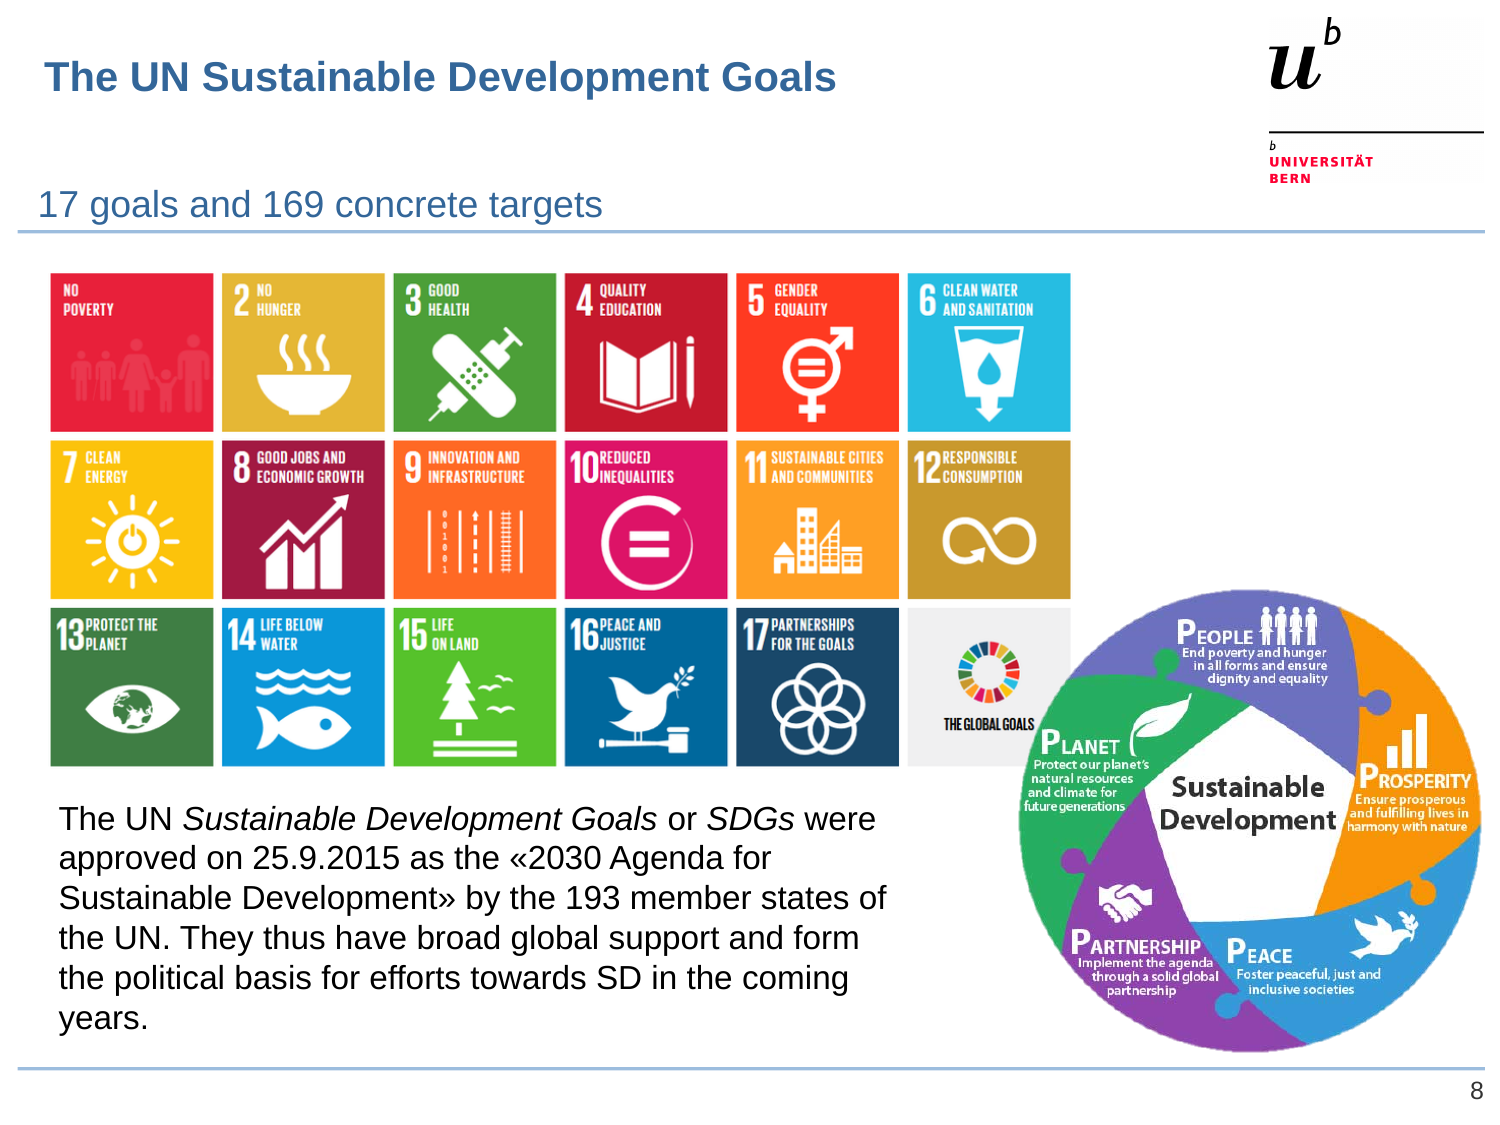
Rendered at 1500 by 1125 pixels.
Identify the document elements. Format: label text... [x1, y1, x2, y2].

picture [1269, 17, 1484, 183]
text_box 17 goals and 169 concrete targets [23, 172, 1447, 233]
picture [40, 260, 1500, 1079]
slide_number 8 [1424, 1088, 1485, 1104]
text_box The UN Sustainable Development Goals or SDGs were approved on 25.9.2015 as the «2030 Agenda for Sustainable Development» by the 193 member states of the UN. They thus have broad global support and form the political basis for efforts towards SD in the coming years. [43, 789, 904, 1044]
text_box The UN Sustainable Development Goals [29, 42, 1359, 102]
